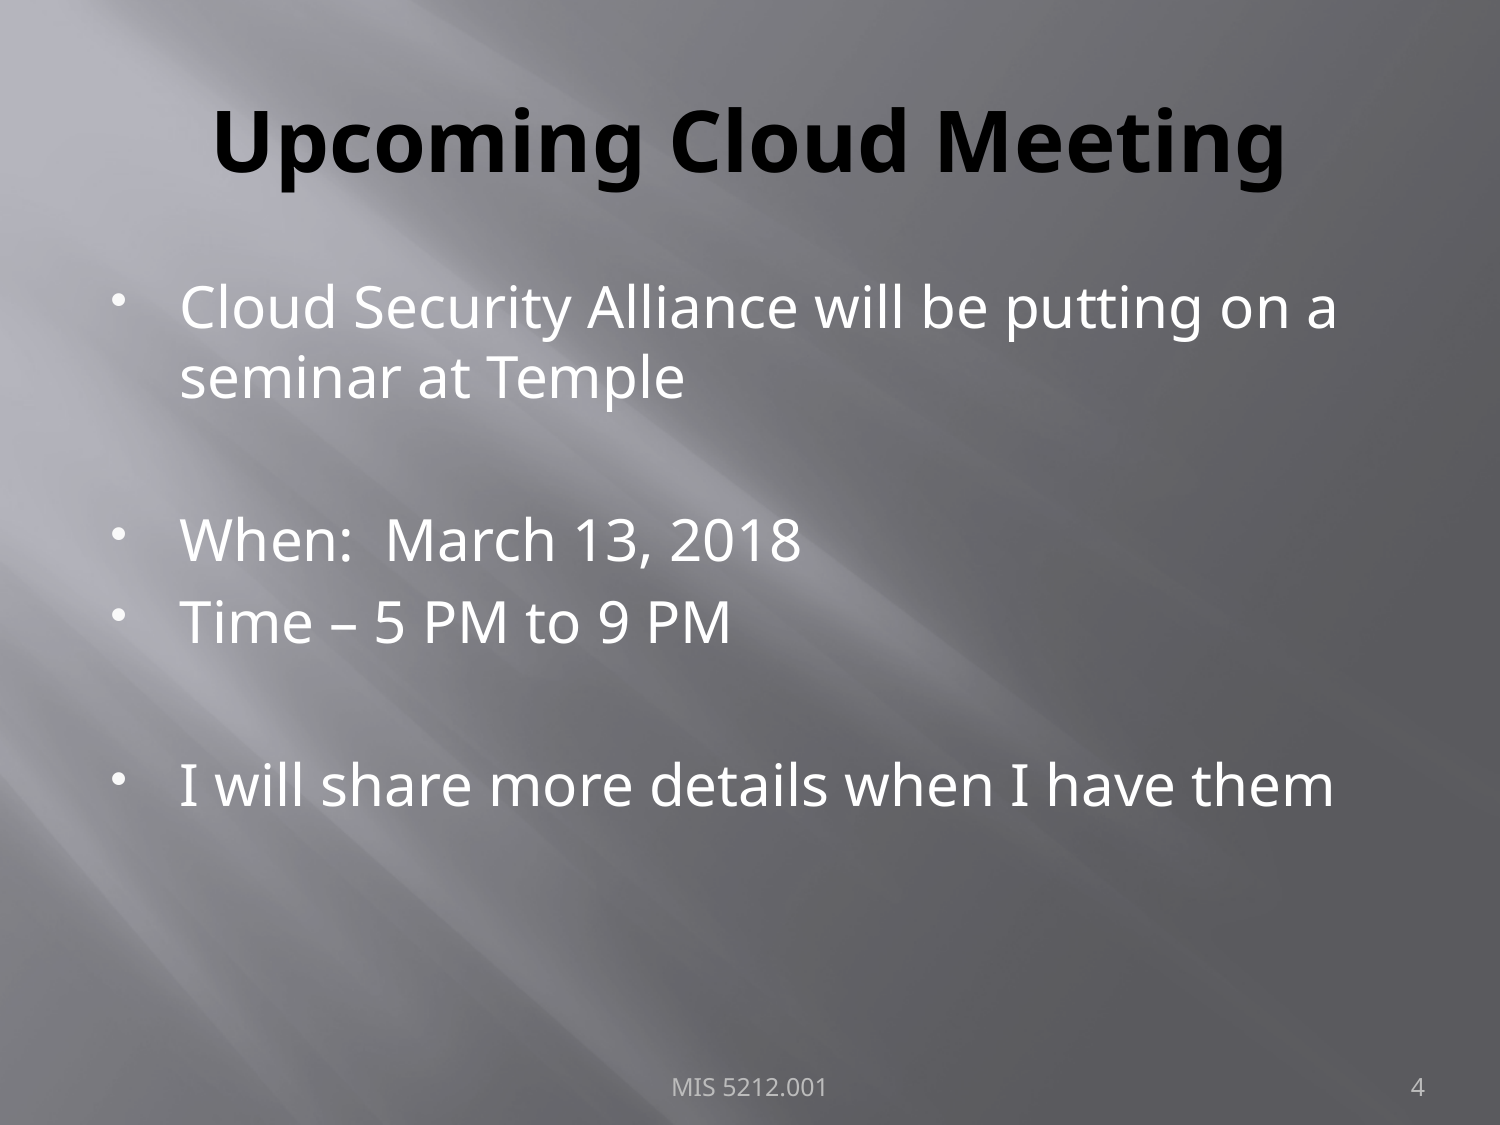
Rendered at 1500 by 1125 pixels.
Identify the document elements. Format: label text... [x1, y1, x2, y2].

title Upcoming Cloud Meeting [75, 45, 1425, 233]
footer MIS 5212.001 [512, 1052, 988, 1113]
slide_number 4 [1299, 1052, 1425, 1113]
list Cloud Security Alliance will be putting on a seminar at Temple When: March 13, 2018 Time – 5 PM to 9 PM I will share more details when I have them [75, 262, 1425, 1035]
